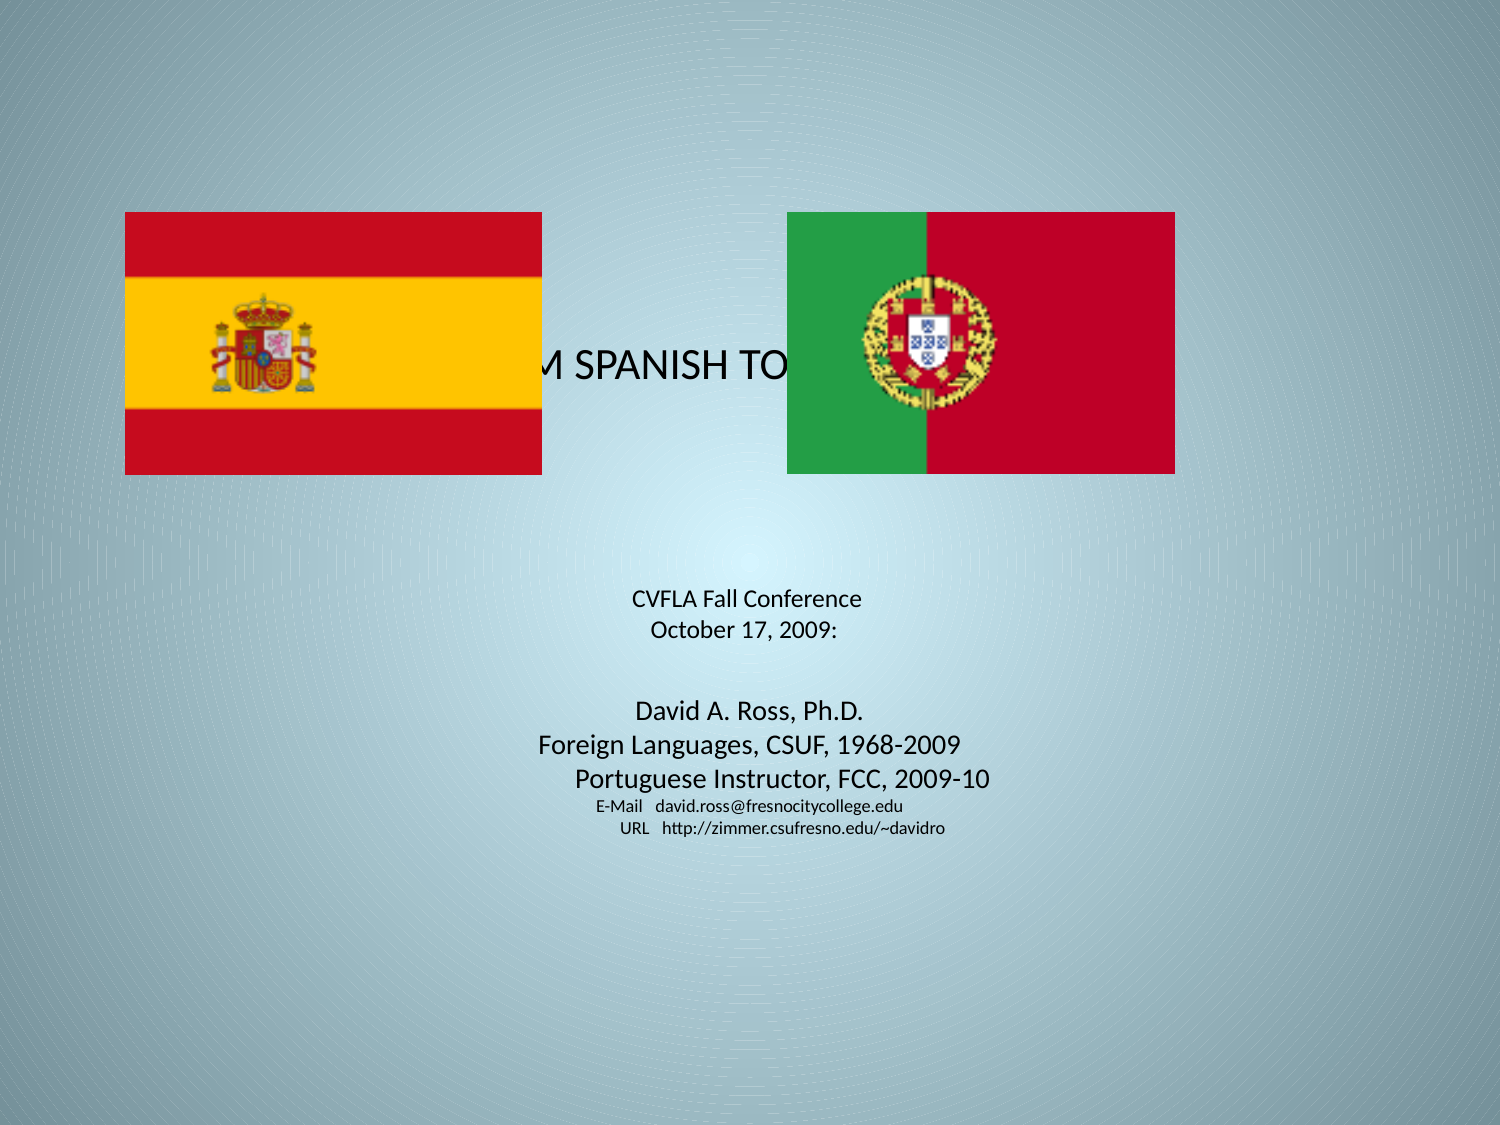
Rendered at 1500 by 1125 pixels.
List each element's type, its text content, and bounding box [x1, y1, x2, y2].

title FROM SPANISH TO PORTUGUESE CVFLA Fall Conference October 17, 2009: David A. Ross, Ph.D. Foreign Languages, CSUF, 1968-2009 Portuguese Instructor, FCC, 2009-10 E-Mail david.ross@fresnocitycollege.edu URL http://zimmer.csufresno.edu/~davidro [62, 174, 1438, 1125]
picture [124, 212, 542, 476]
picture [787, 212, 1176, 475]
